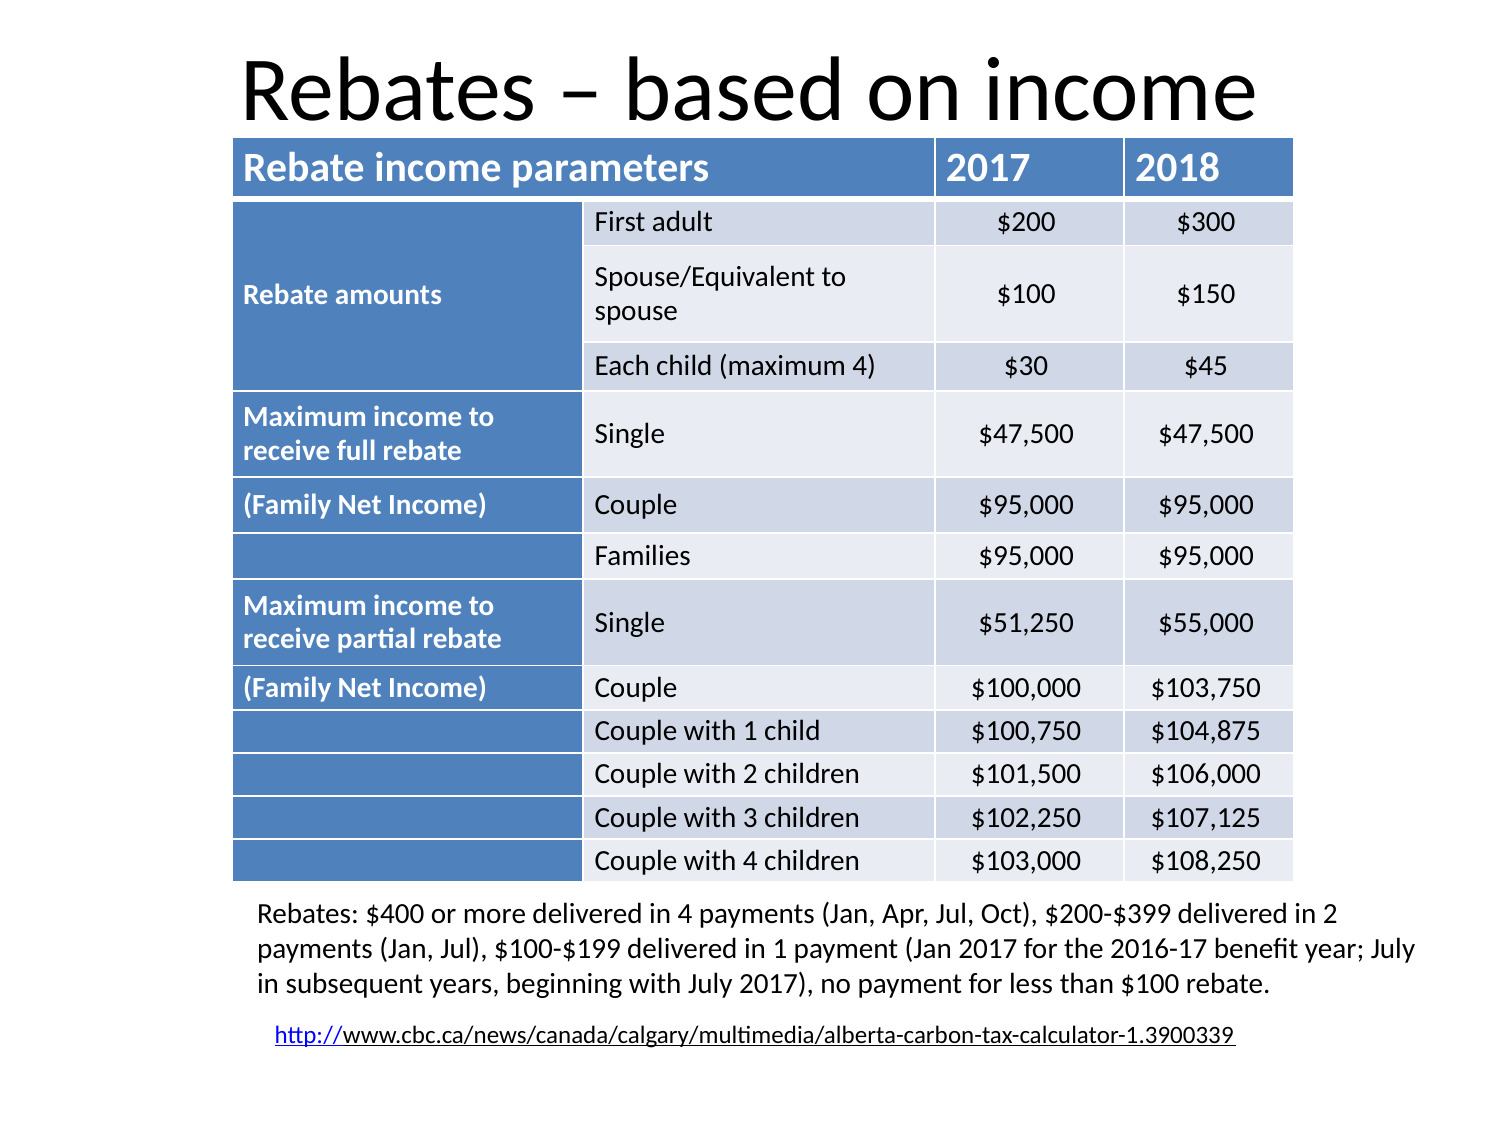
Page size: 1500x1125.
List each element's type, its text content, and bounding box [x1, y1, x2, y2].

table_cell (Family Net Income) [233, 666, 582, 709]
table_cell $100 [936, 246, 1123, 341]
text_box Rebates: $400 or more delivered in 4 payments (Jan, Apr, Jul, Oct), $200-$399 delivered in 2 payments (Jan, Jul), $100-$199 delivered in 1 payment (Jan 2017 for the 2016-17 benefit year; July in subsequent years, beginning with July 2017), no payment for less than $100 rebate. [242, 887, 1455, 1008]
table_cell $47,500 [936, 392, 1123, 476]
table_cell Families [584, 534, 934, 578]
table_cell $45 [1125, 343, 1293, 390]
table_cell $200 [936, 202, 1123, 245]
table_cell Couple [584, 478, 934, 532]
table_cell $100,750 [936, 711, 1123, 752]
title Rebates – based on income [75, 4, 1425, 163]
table_cell $102,250 [936, 797, 1123, 838]
table_header 2018 [1125, 138, 1293, 196]
table_cell [233, 754, 582, 795]
table_cell $95,000 [1125, 478, 1293, 532]
text_box http://www.cbc.ca/news/canada/calgary/multimedia/alberta-carbon-tax-calculator-1.3900339 [259, 1010, 1398, 1056]
table_cell $107,125 [1125, 797, 1293, 838]
table_cell Maximum income to receive partial rebate [233, 580, 582, 665]
table_cell First adult [584, 202, 934, 245]
table_cell Single [584, 392, 934, 476]
table_cell $150 [1125, 246, 1293, 341]
table_cell $95,000 [936, 478, 1123, 532]
table_cell $103,000 [936, 840, 1123, 881]
table_header 2017 [936, 138, 1123, 196]
table_cell [233, 534, 582, 578]
table_cell Spouse/Equivalent to spouse [584, 246, 934, 341]
table_cell (Family Net Income) [233, 478, 582, 532]
table_cell $108,250 [1125, 840, 1293, 881]
table_cell $55,000 [1125, 580, 1293, 665]
table_cell $300 [1125, 202, 1293, 245]
table_cell [233, 797, 582, 838]
table_cell $47,500 [1125, 392, 1293, 476]
table_cell $95,000 [1125, 534, 1293, 578]
table_cell $30 [936, 343, 1123, 390]
table_header Rebate income parameters [233, 138, 934, 196]
table_cell Couple with 3 children [584, 797, 934, 838]
table_cell Couple [584, 666, 934, 709]
table_cell $101,500 [936, 754, 1123, 795]
table_cell $103,750 [1125, 666, 1293, 709]
table_cell Rebate amounts [233, 202, 582, 390]
table_cell $95,000 [936, 534, 1123, 578]
table_cell Couple with 4 children [584, 840, 934, 881]
table_cell Maximum income to receive full rebate [233, 392, 582, 476]
table_cell Each child (maximum 4) [584, 343, 934, 390]
table_cell [233, 711, 582, 752]
table_cell Couple with 2 children [584, 754, 934, 795]
table_cell $104,875 [1125, 711, 1293, 752]
table_cell $100,000 [936, 666, 1123, 709]
table_cell $106,000 [1125, 754, 1293, 795]
table_cell Single [584, 580, 934, 665]
table_cell $51,250 [936, 580, 1123, 665]
table_cell Couple with 1 child [584, 711, 934, 752]
table_cell [233, 840, 582, 881]
